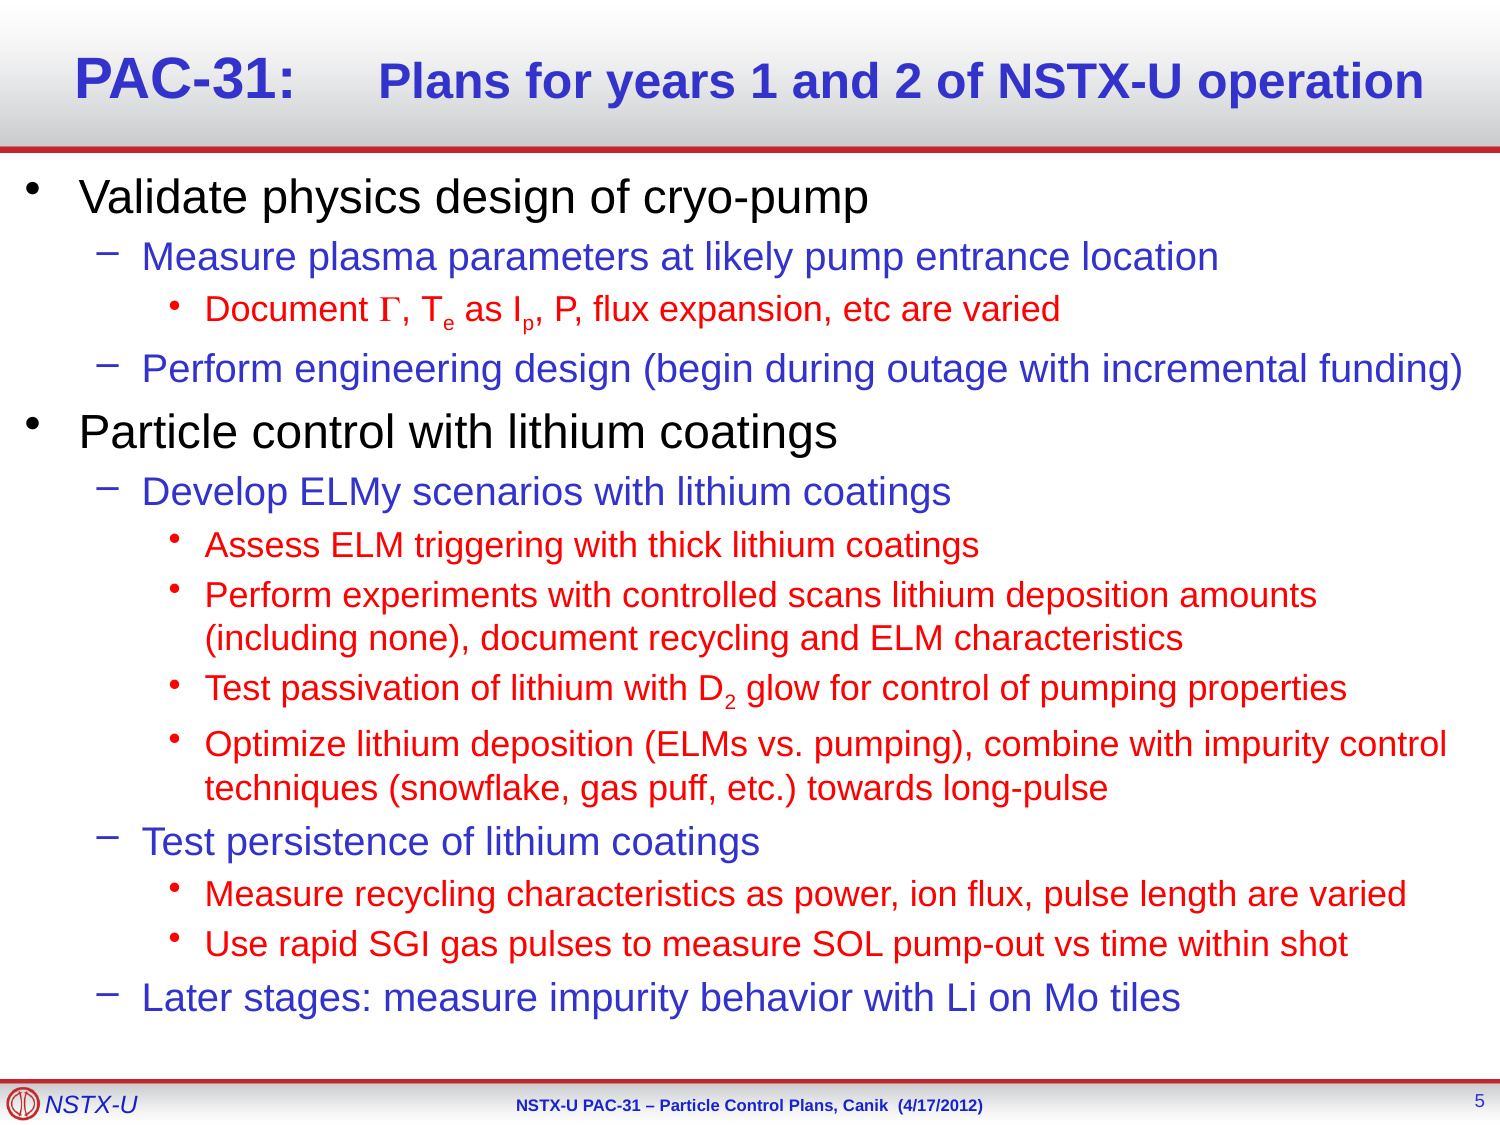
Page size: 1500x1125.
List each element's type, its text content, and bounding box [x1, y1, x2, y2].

title PAC-31: Plans for years 1 and 2 of NSTX-U operation [0, 0, 1500, 151]
list Validate physics design of cryo-pump Measure plasma parameters at likely pump entrance location Document , Te as Ip, P, flux expansion, etc are varied Perform engineering design (begin during outage with incremental funding) Particle control with lithium coatings Develop ELMy scenarios with lithium coatings Assess ELM triggering with thick lithium coatings Perform experiments with controlled scans lithium deposition amounts (including none), document recycling and ELM characteristics Test passivation of lithium with D2 glow for control of pumping properties Optimize lithium deposition (ELMs vs. pumping), combine with impurity control techniques (snowflake, gas puff, etc.) towards long-pulse Test persistence of lithium coatings Measure recycling characteristics as power, ion flux, pulse length are varied Use rapid SGI gas pulses to measure SOL pump-out vs time within shot Later stages: measure impurity behavior with Li on Mo tiles [9, 157, 1486, 1076]
slide_number 5 [1374, 1087, 1500, 1113]
picture [0, 1079, 1500, 1125]
